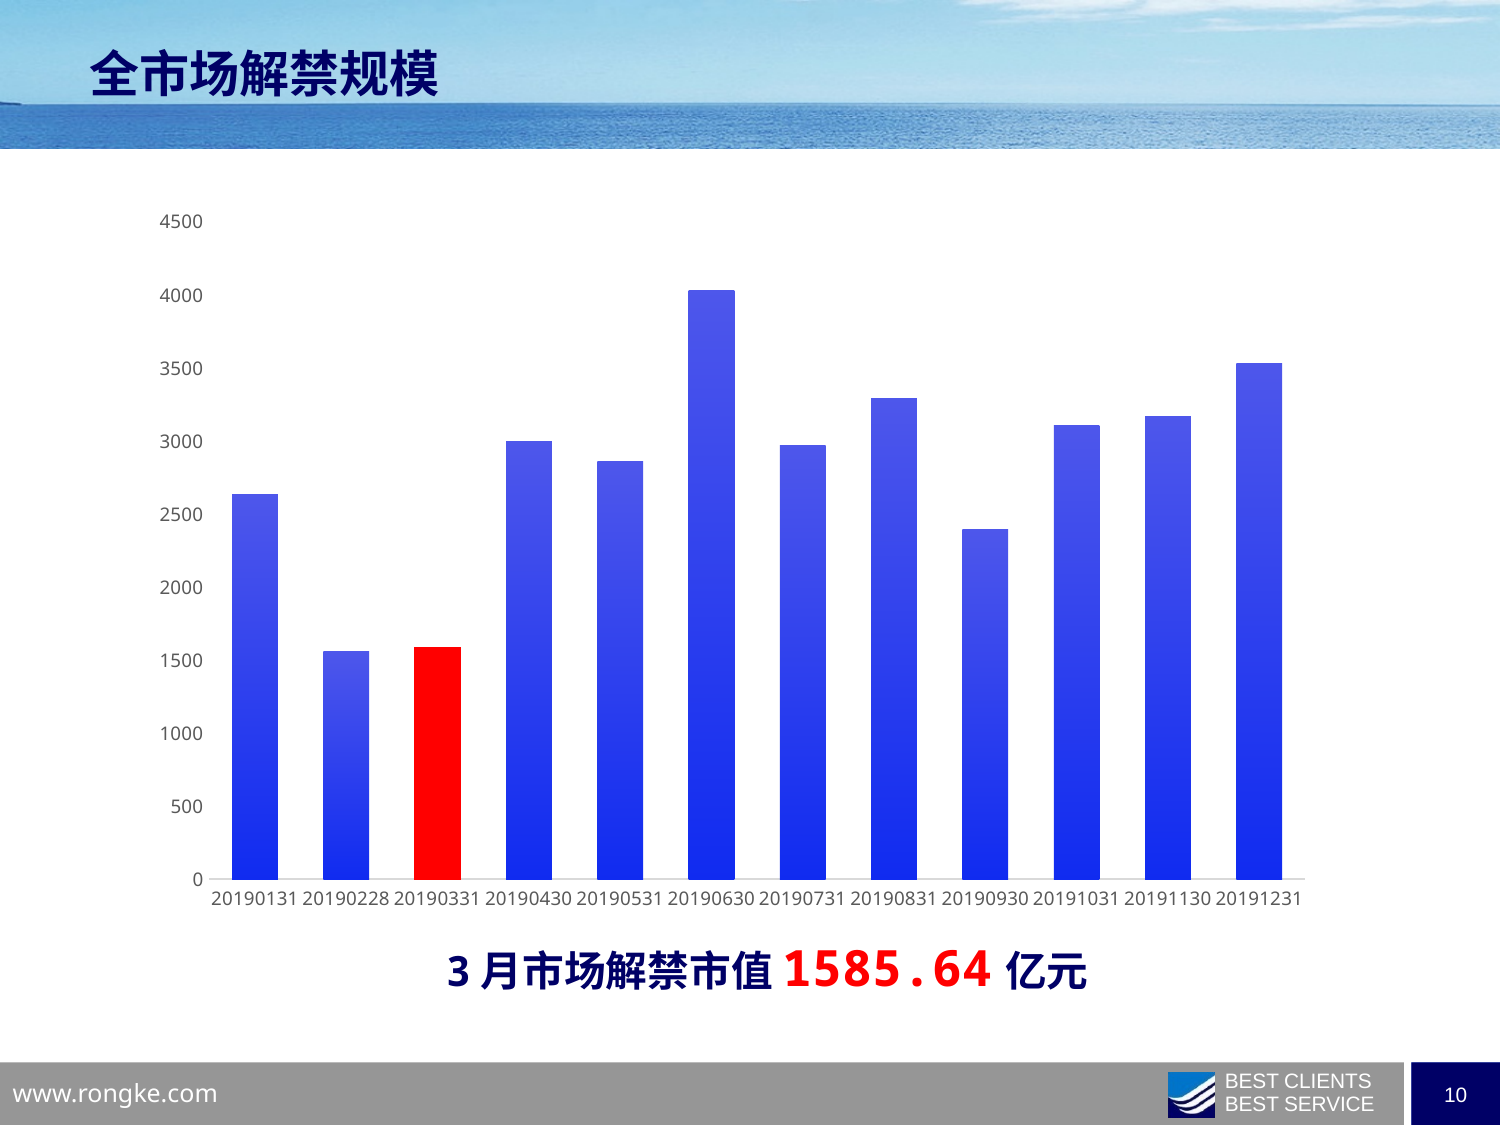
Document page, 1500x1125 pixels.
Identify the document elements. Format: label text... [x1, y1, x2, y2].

text_box 3月市场解禁市值1585.64亿元 [430, 935, 1143, 1004]
text_box 全市场解禁规模 [74, 35, 1425, 223]
picture [1168, 1072, 1215, 1118]
picture [0, 0, 1500, 149]
chart [135, 193, 1329, 927]
